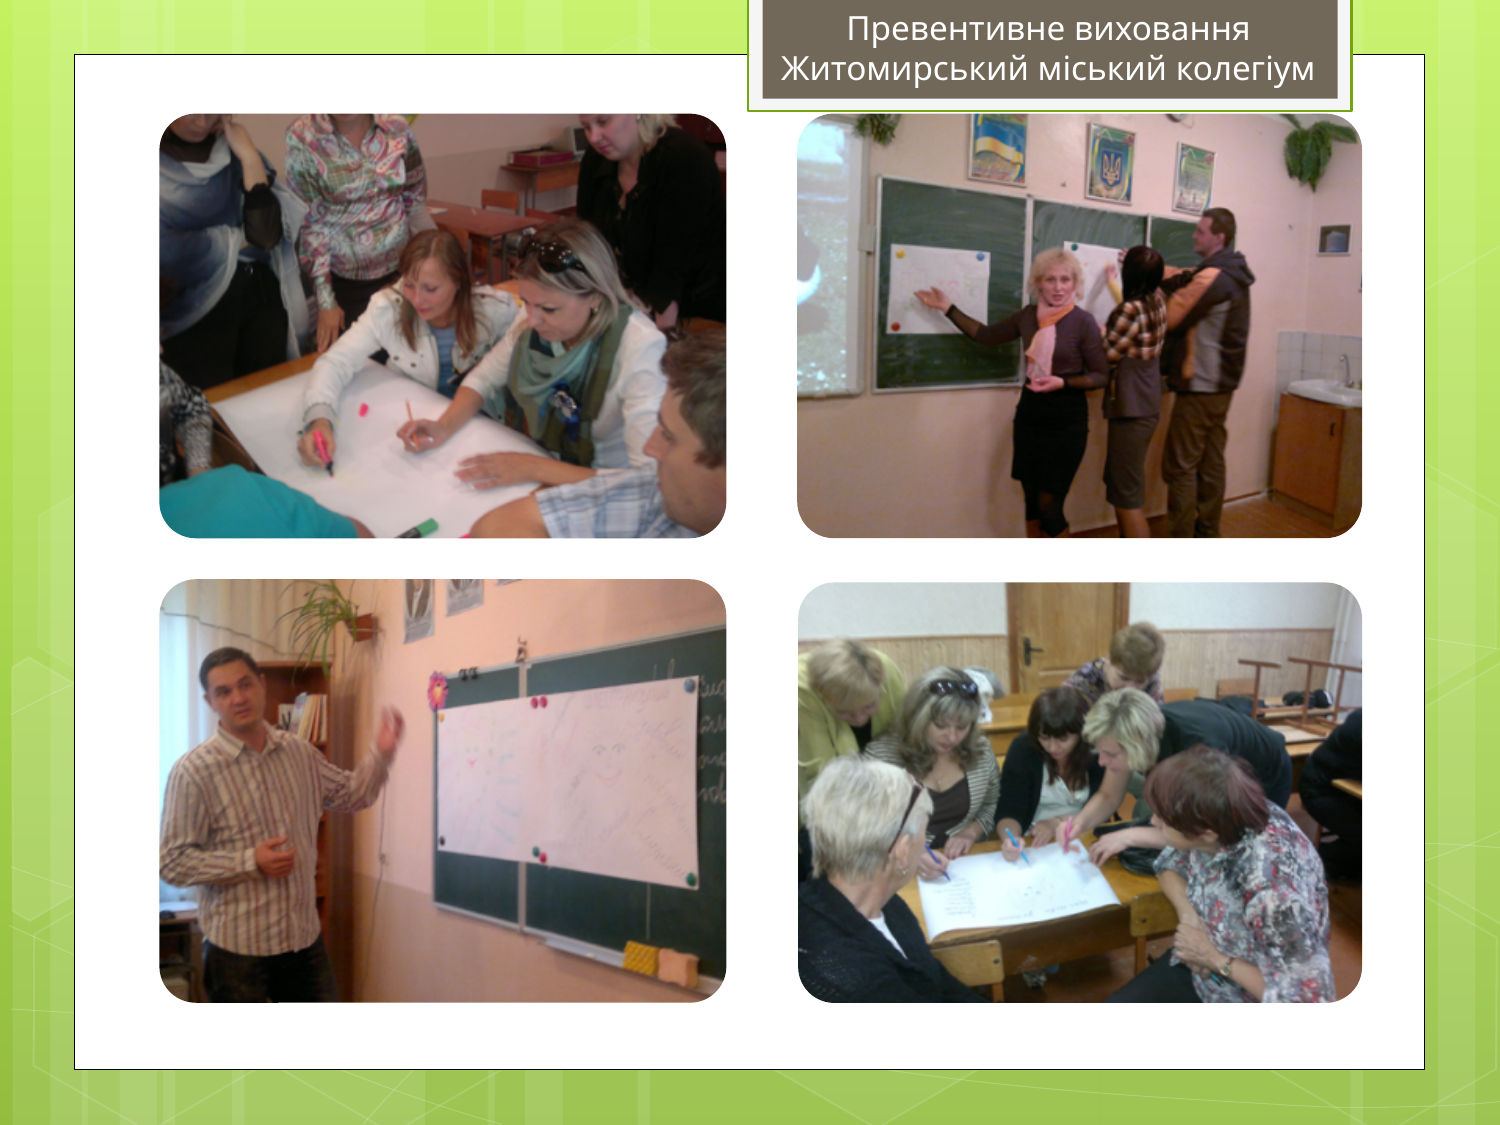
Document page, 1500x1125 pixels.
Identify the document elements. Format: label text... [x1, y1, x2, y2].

picture [796, 113, 1363, 539]
text_box Превентивне виховання Житомирський міський колегіум [749, 0, 1348, 95]
picture [797, 582, 1363, 1004]
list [159, 578, 727, 1003]
picture [159, 113, 727, 539]
